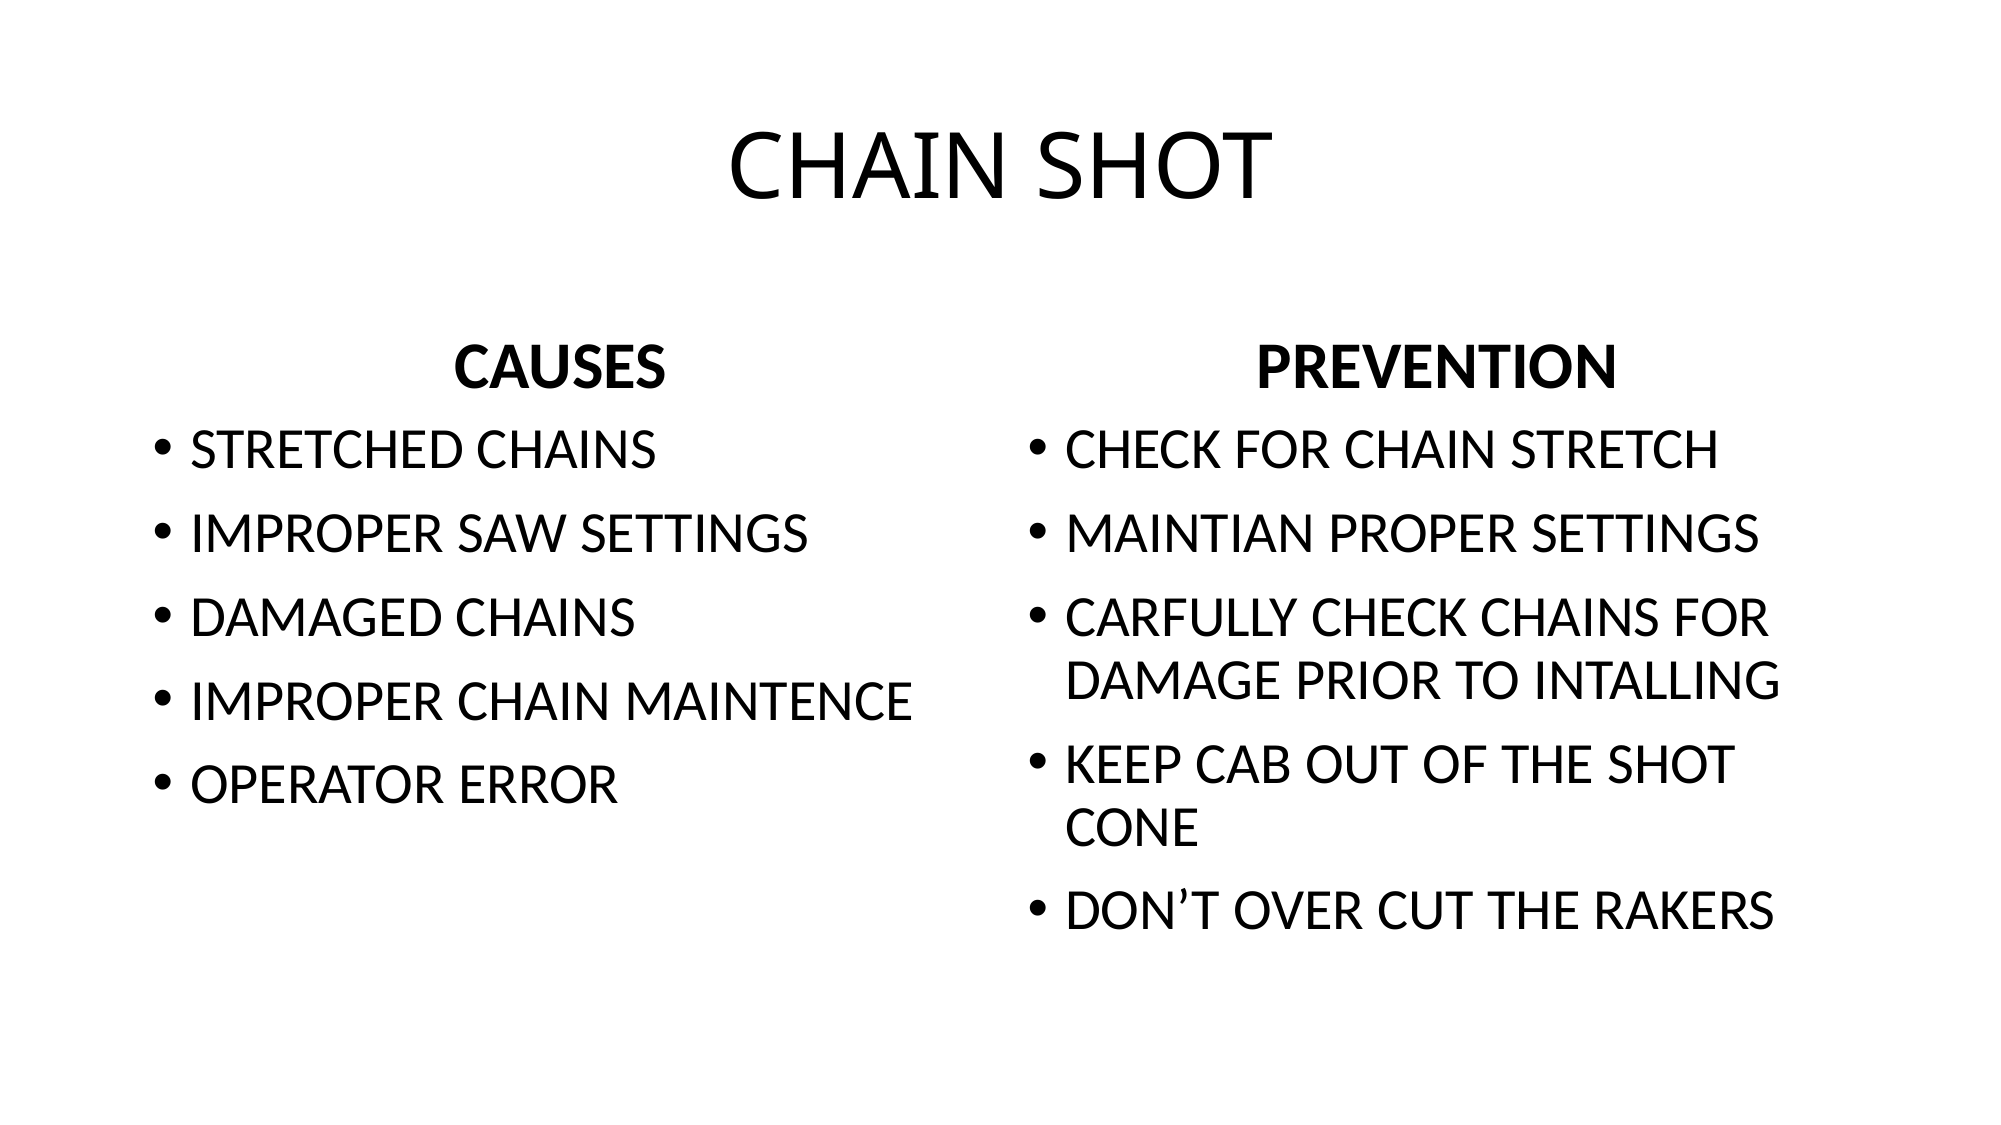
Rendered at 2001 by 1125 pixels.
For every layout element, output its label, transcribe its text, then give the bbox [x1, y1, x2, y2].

list CHECK FOR CHAIN STRETCH MAINTIAN PROPER SETTINGS CARFULLY CHECK CHAINS FOR DAMAGE PRIOR TO INTALLING KEEP CAB OUT OF THE SHOT CONE DON’T OVER CUT THE RAKERS [1012, 410, 1863, 1016]
list STRETCHED CHAINS IMPROPER SAW SETTINGS DAMAGED CHAINS IMPROPER CHAIN MAINTENCE OPERATOR ERROR [137, 410, 984, 1016]
title CHAIN SHOT [137, 59, 1863, 278]
list CAUSES [137, 275, 984, 410]
list PREVENTION [1012, 275, 1863, 410]
